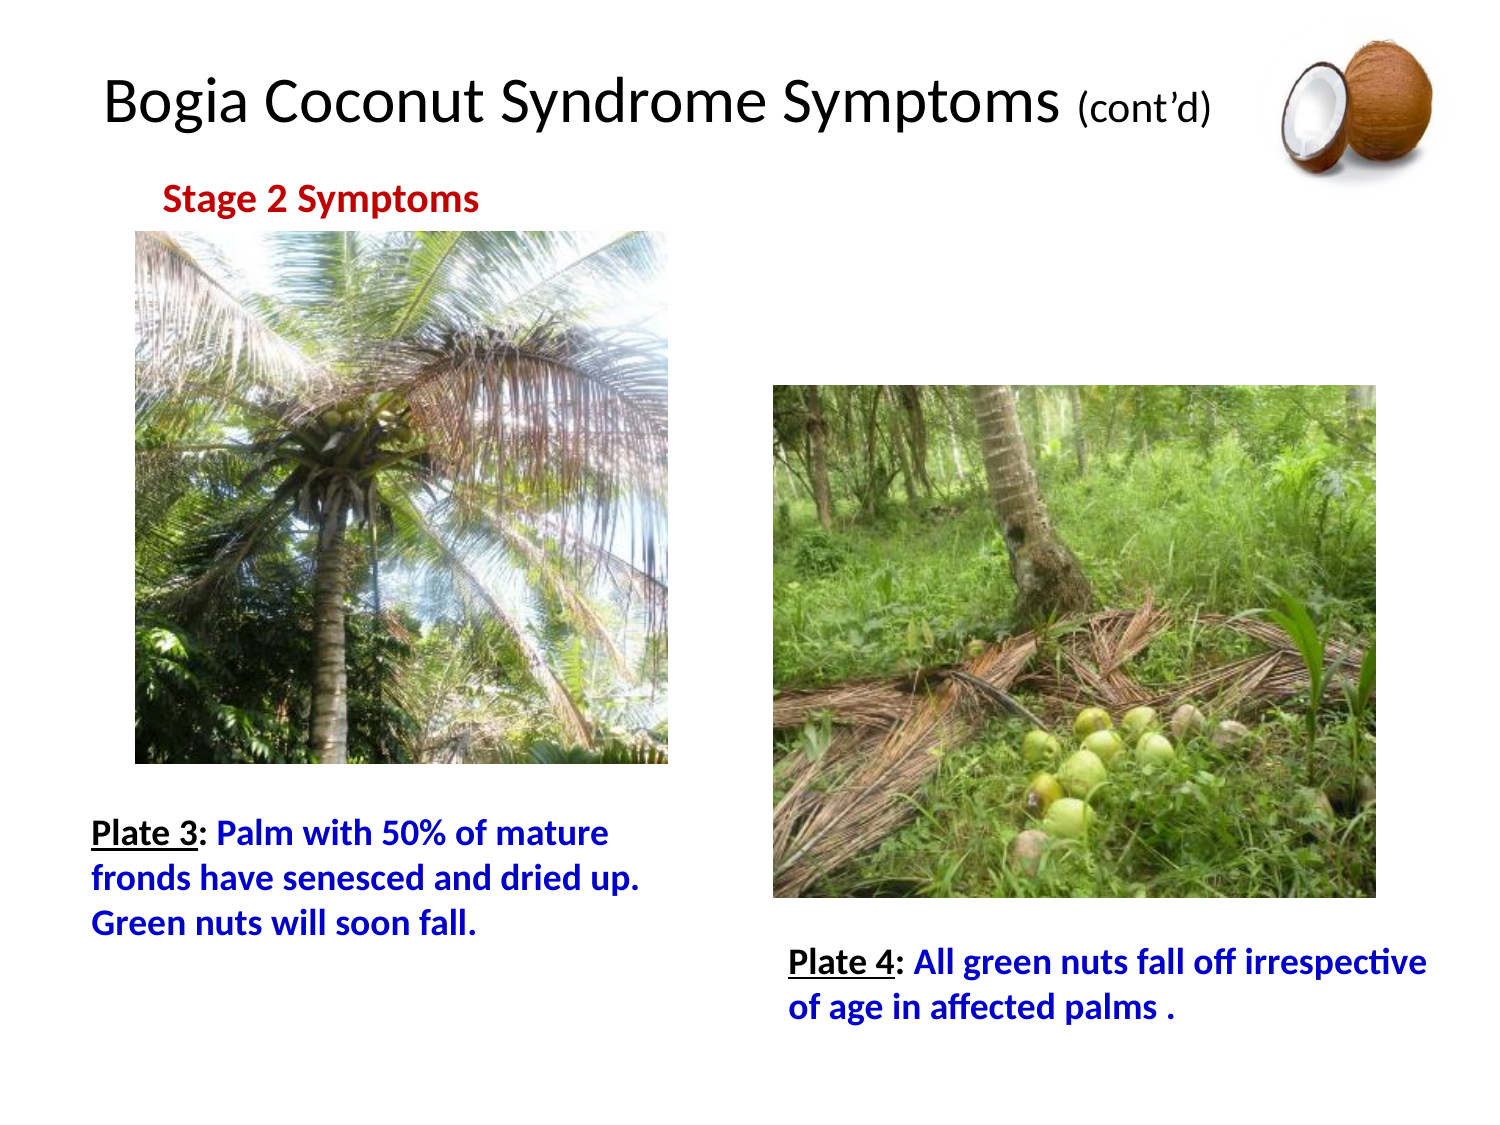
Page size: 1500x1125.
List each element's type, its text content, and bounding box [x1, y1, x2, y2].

text_box Plate 3: Palm with 50% of mature fronds have senesced and dried up. Green nuts will soon fall. [76, 786, 727, 965]
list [135, 231, 668, 764]
text_box Stage 2 Symptoms [147, 148, 892, 244]
text_box [1257, 19, 1450, 197]
text_box Plate 4: All green nuts fall off irrespective of age in affected palms . [773, 916, 1459, 1047]
picture [773, 385, 1377, 898]
title Bogia Coconut Syndrome Symptoms (cont’d) [58, 31, 1257, 161]
